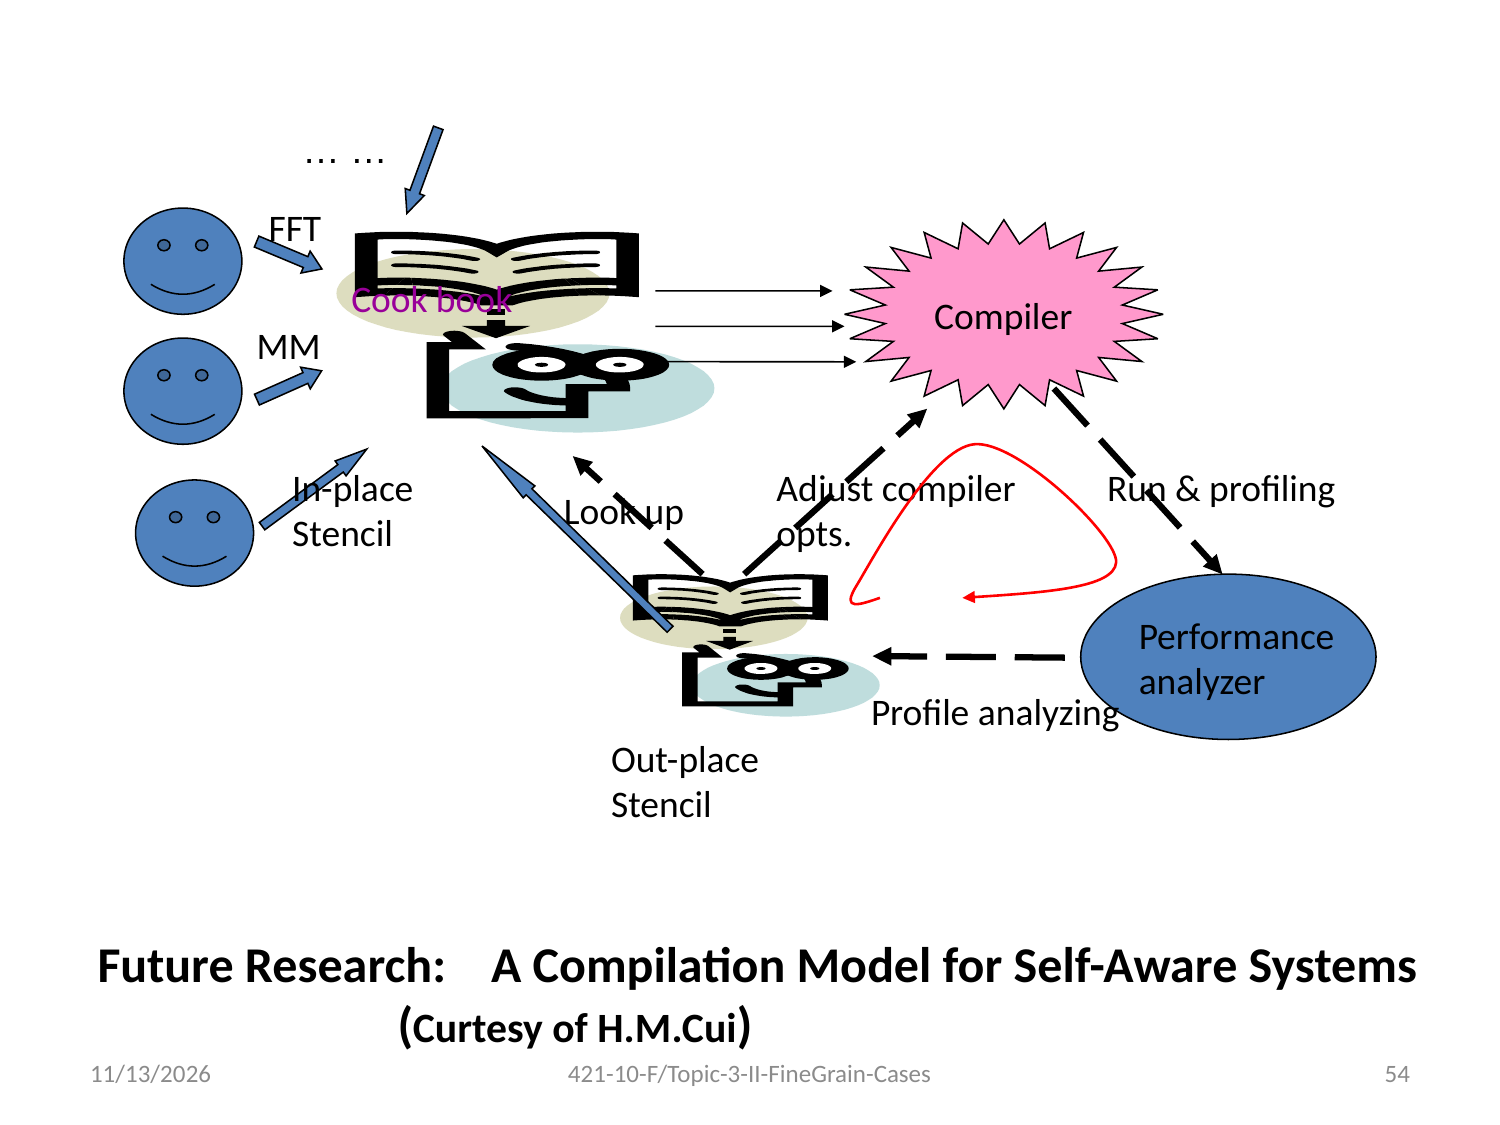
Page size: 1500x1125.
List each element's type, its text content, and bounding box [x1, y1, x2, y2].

text_box Future Research: A Compilation Model for Self-Aware Systems (Curtesy of H.M.Cui) [82, 924, 1433, 1060]
text_box Compiler [854, 219, 1164, 409]
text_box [389, 231, 715, 433]
text_box [1206, 556, 1223, 574]
text_box Adjust compiler opts. [1015, 456, 1081, 508]
slide_number 54 [1074, 1042, 1425, 1103]
text_box Adjust compiler opts. [761, 456, 948, 561]
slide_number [75, 1042, 425, 1103]
text_box Run & profiling [1092, 456, 1412, 516]
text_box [548, 455, 751, 676]
text_box [405, 126, 444, 214]
text_box [912, 408, 928, 422]
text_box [135, 455, 443, 630]
text_box [864, 444, 1117, 604]
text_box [123, 314, 384, 445]
text_box Performance analyzer [1080, 574, 1377, 740]
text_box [655, 290, 857, 362]
footer 421-10-F/Topic-3-II-FineGrain-Cases [512, 1042, 988, 1103]
text_box … … [287, 118, 403, 179]
text_box Profile analyzing [884, 680, 1176, 741]
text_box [123, 196, 396, 325]
text_box [482, 446, 543, 512]
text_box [596, 573, 880, 901]
